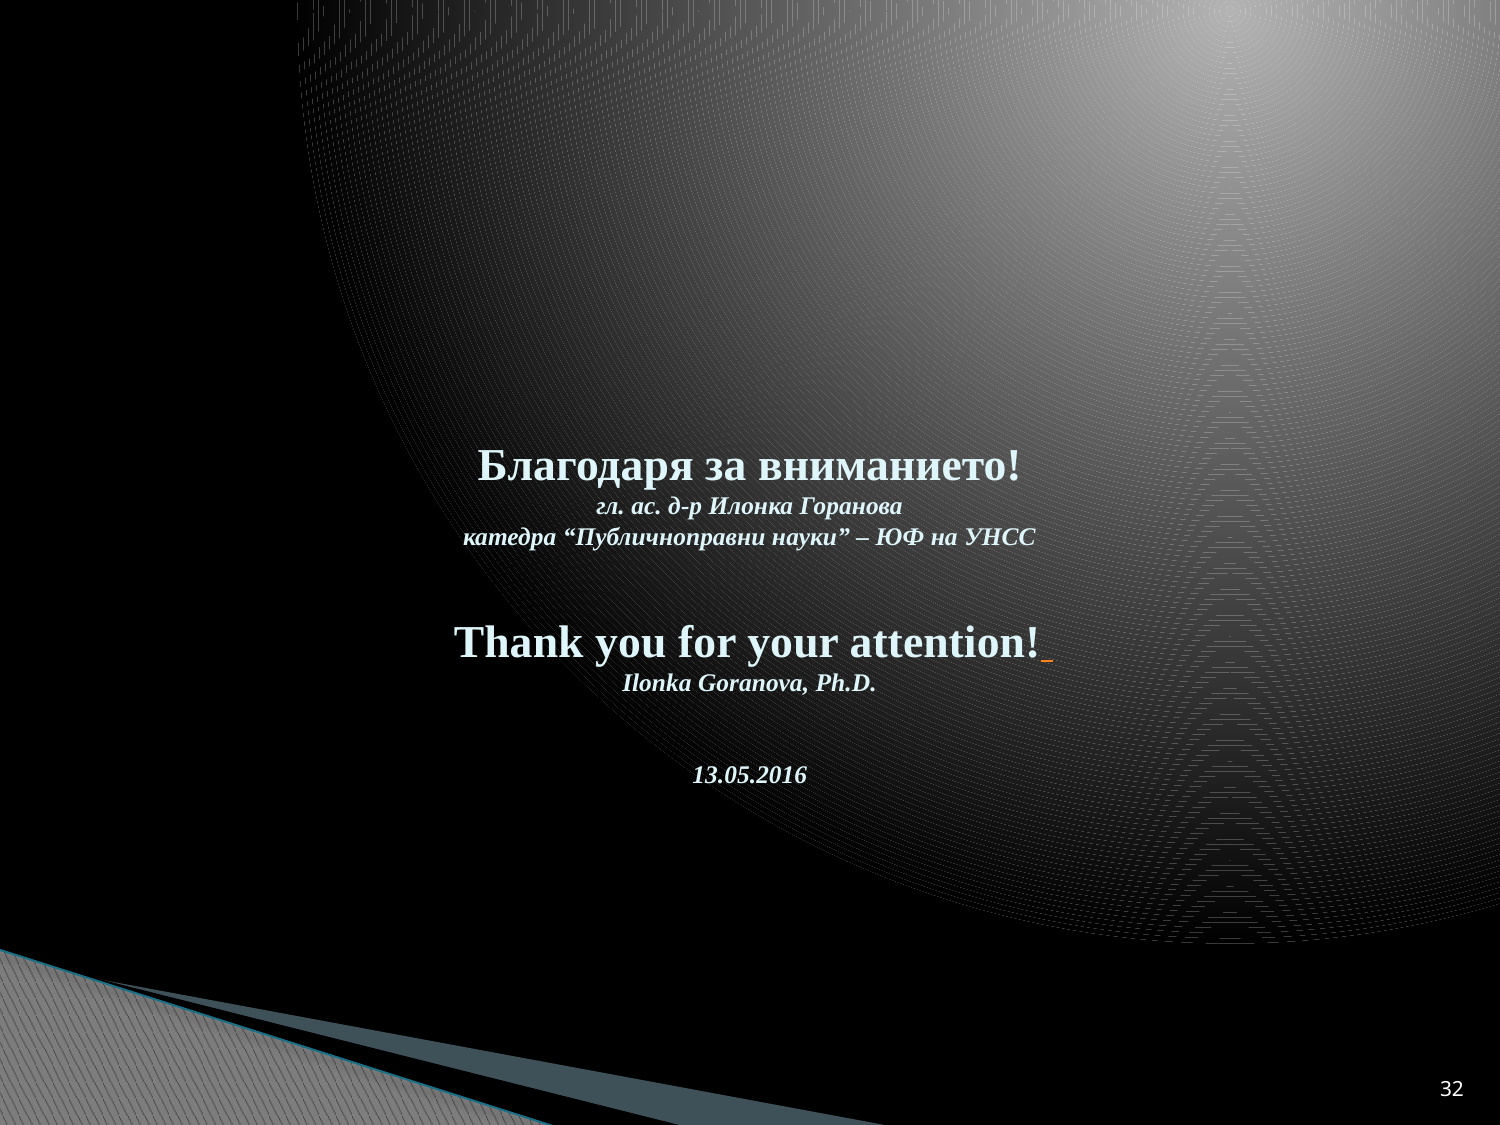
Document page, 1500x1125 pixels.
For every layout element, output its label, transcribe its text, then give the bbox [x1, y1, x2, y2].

title Благодаря за вниманието! гл. ас. д-р Илонка Горанова катедра “Публичноправни науки” – ЮФ на УНСС Thank you for your attention! Ilonka Goranova, Ph.D. 13.05.2016 [75, 234, 1425, 926]
picture [0, 952, 543, 1125]
slide_number 32 [1418, 1051, 1479, 1112]
